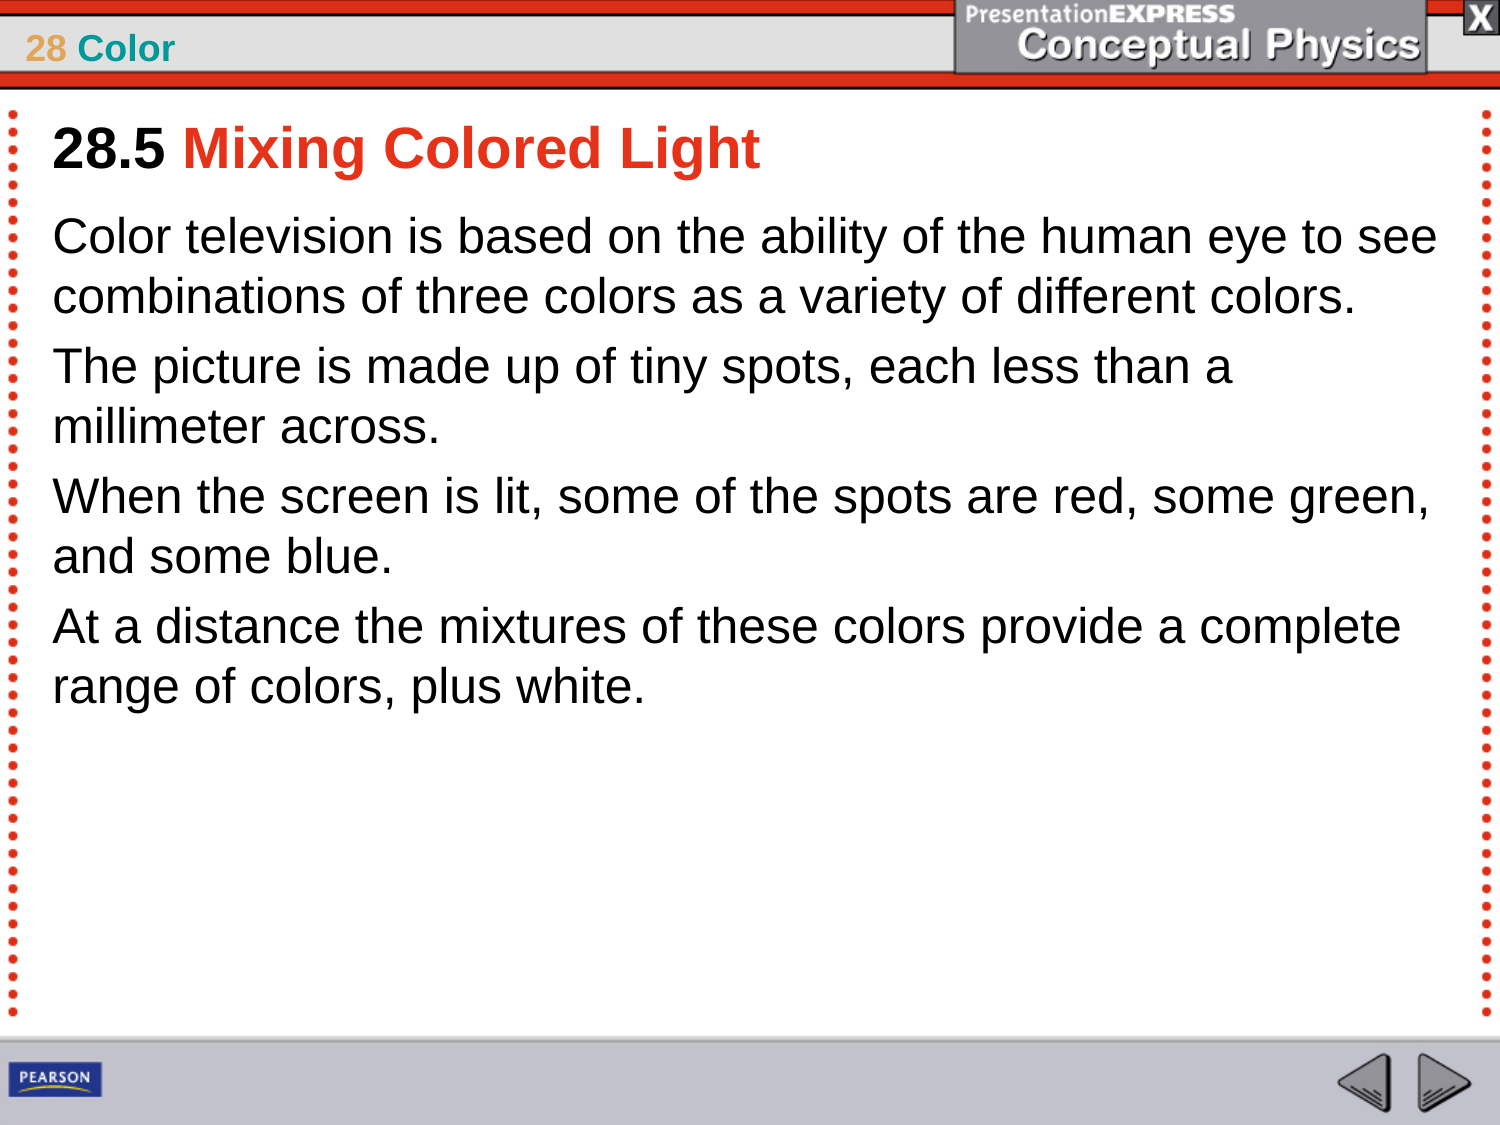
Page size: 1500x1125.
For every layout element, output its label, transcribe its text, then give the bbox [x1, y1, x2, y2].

text_box Color television is based on the ability of the human eye to see combinations of three colors as a variety of different colors. The picture is made up of tiny spots, each less than a millimeter across. When the screen is lit, some of the spots are red, some green, and some blue. At a distance the mixtures of these colors provide a complete range of colors, plus white. [37, 196, 1463, 727]
text_box 28.5 Mixing Colored Light [37, 102, 1463, 188]
picture [0, 0, 1500, 1125]
